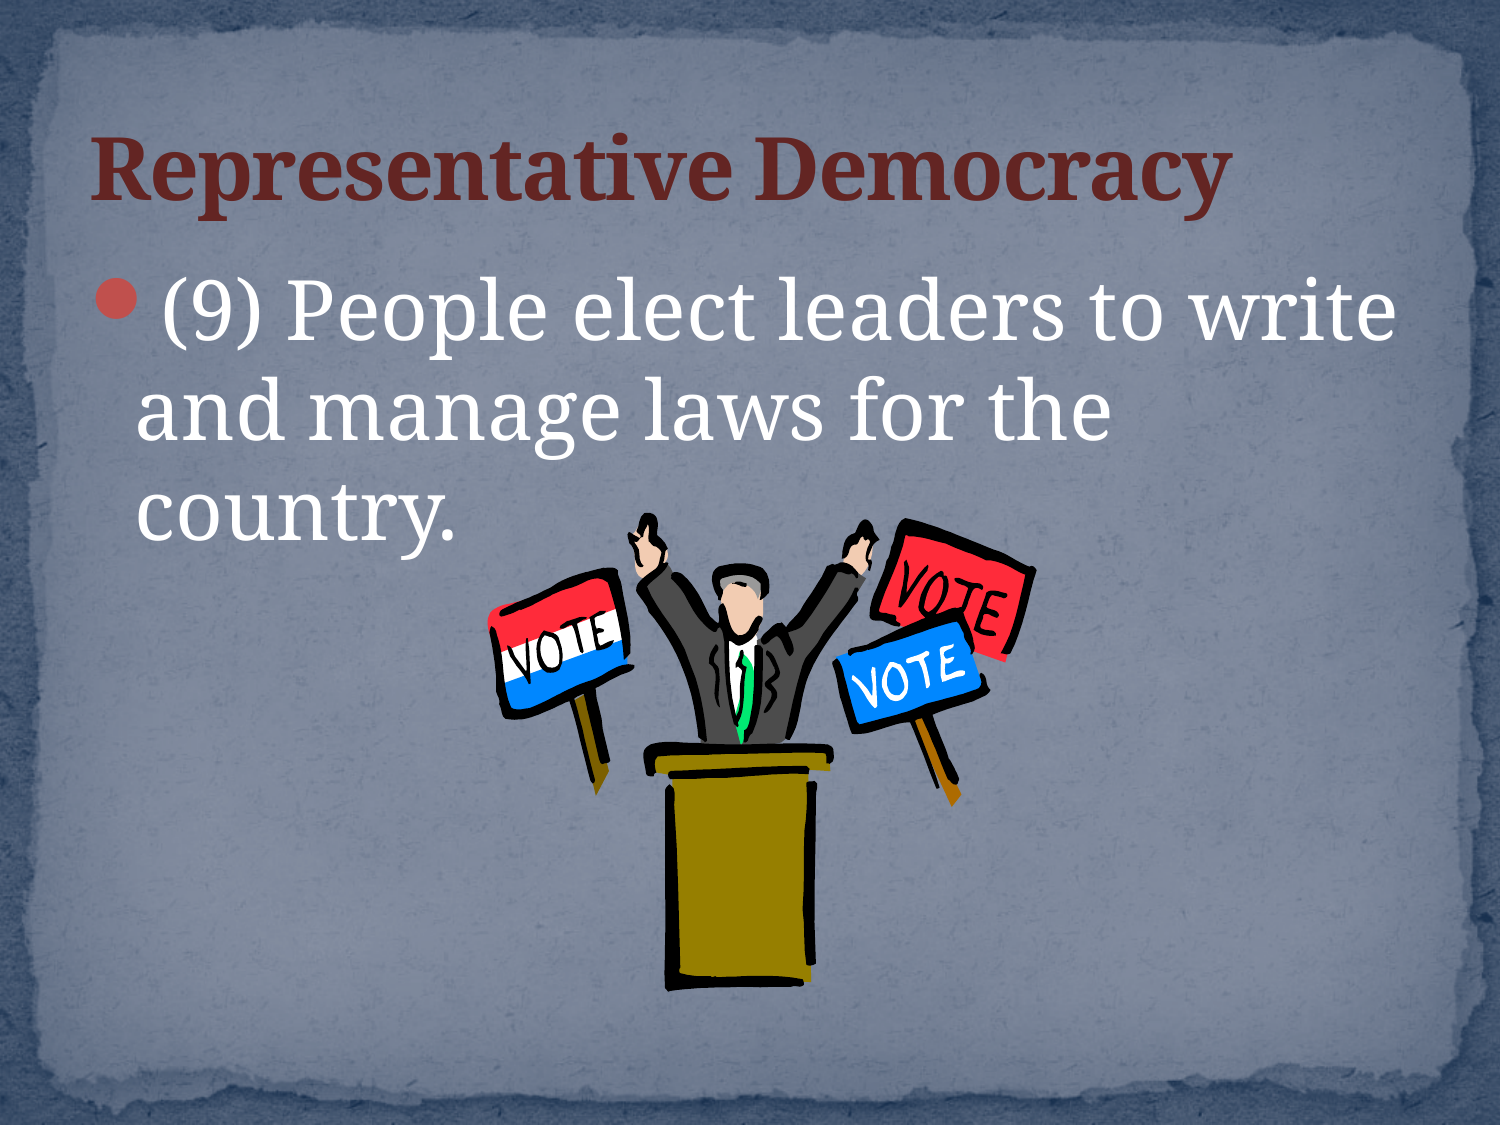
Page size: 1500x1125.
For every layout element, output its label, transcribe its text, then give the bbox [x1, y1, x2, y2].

picture [489, 512, 1037, 992]
title Representative Democracy [74, 24, 1425, 225]
list (9) People elect leaders to write and manage laws for the country. [75, 249, 1425, 1000]
